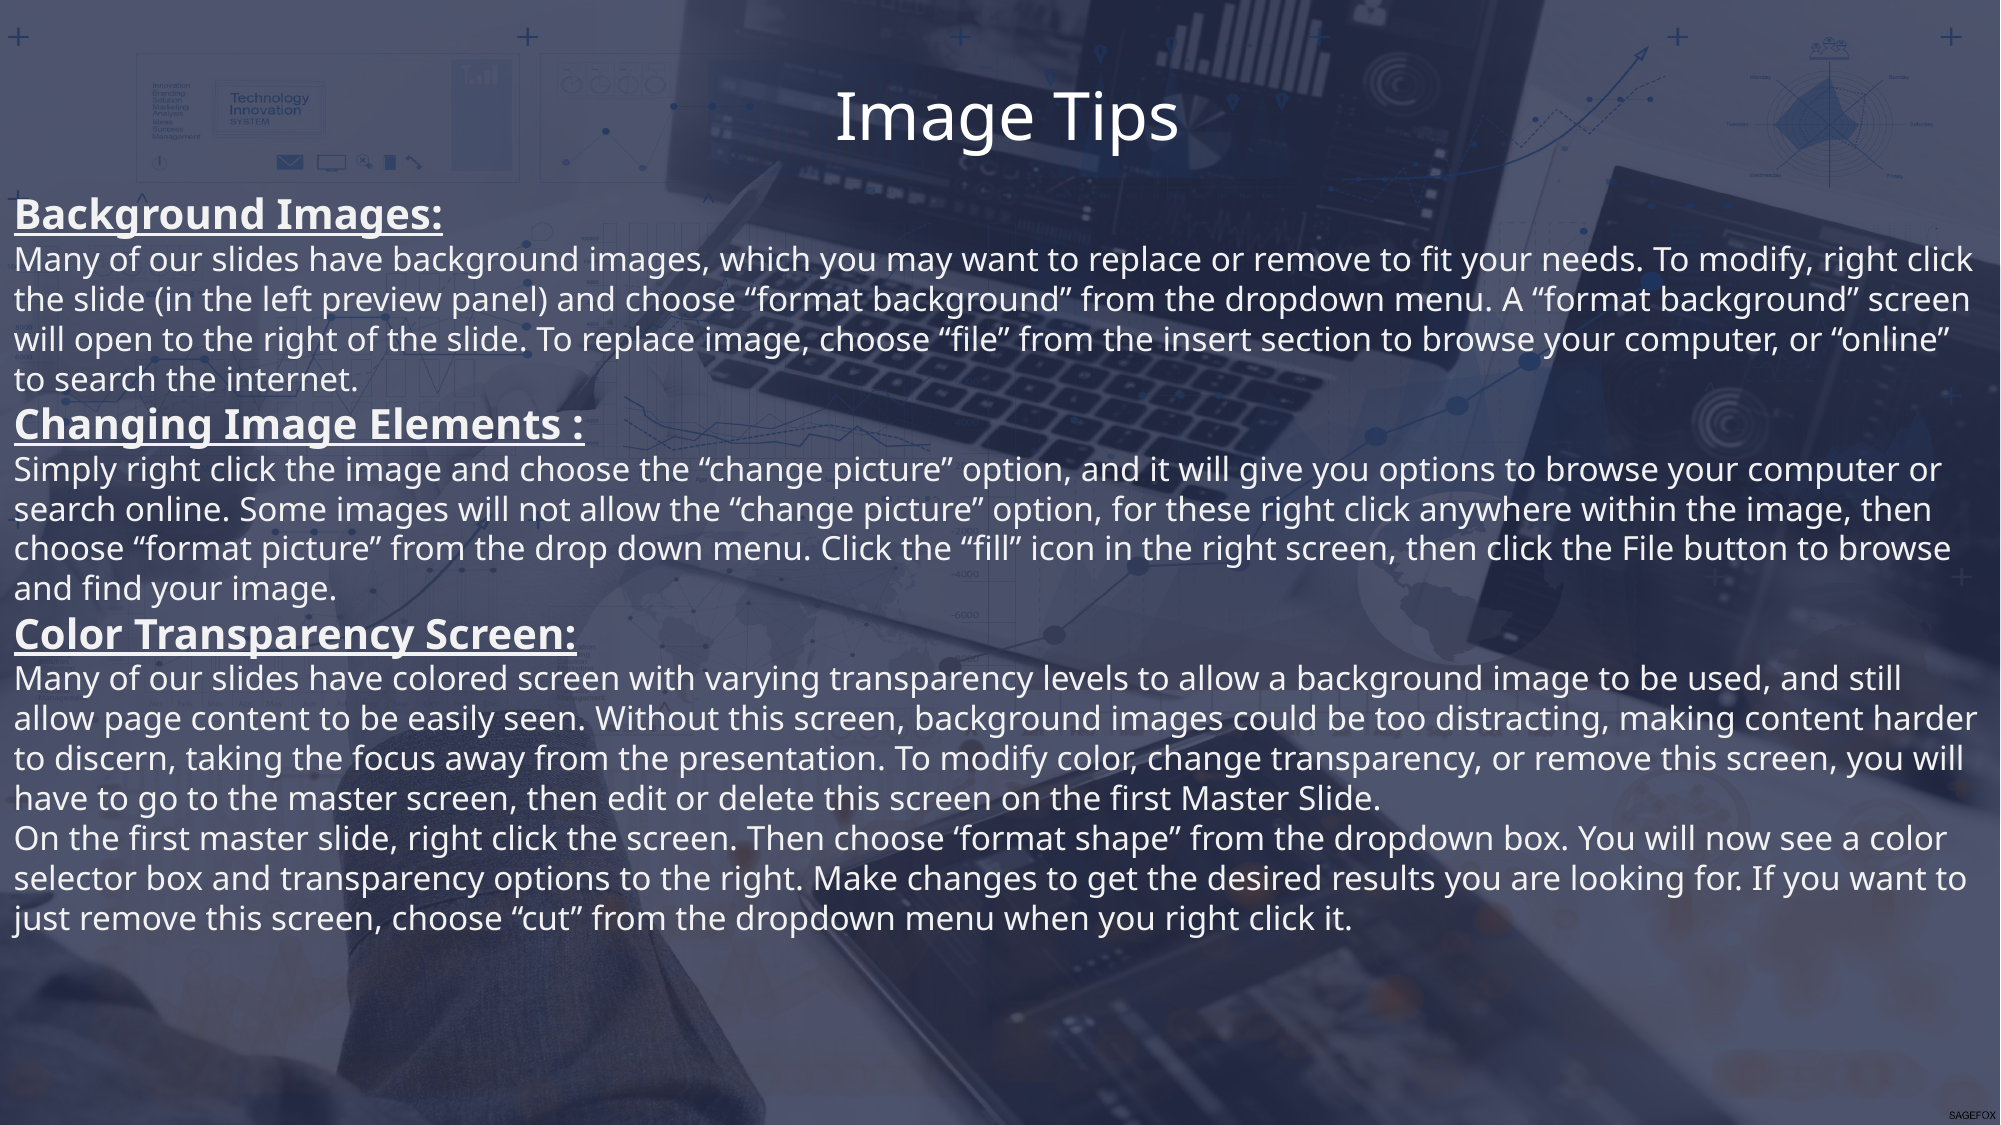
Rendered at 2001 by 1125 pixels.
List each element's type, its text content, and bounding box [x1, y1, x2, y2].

text_box Background Images: Many of our slides have background images, which you may want to replace or remove to fit your needs. To modify, right click the slide (in the left preview panel) and choose “format background” from the dropdown menu. A “format background” screen will open to the right of the slide. To replace image, choose “file” from the insert section to browse your computer, or “online” to search the internet. Changing Image Elements : Simply right click the image and choose the “change picture” option, and it will give you options to browse your computer or search online. Some images will not allow the “change picture” option, for these right click anywhere within the image, then choose “format picture” from the drop down menu. Click the “fill” icon in the right screen, then click the File button to browse and find your image. Color Transparency Screen: Many of our slides have colored screen with varying transparency levels to allow a background image to be used, and still allow page content to be easily seen. Without this screen, background images could be too distracting, making content harder to discern, taking the focus away from the presentation. To modify color, change transparency, or remove this screen, you will have to go to the master screen, then edit or delete this screen on the first Master Slide. On the first master slide, right click the screen. Then choose ‘format shape” from the dropdown box. You will now see a color selector box and transparency options to the right. Make changes to get the desired results you are looking for. If you want to just remove this screen, choose “cut” from the dropdown menu when you right click it. [0, 0, 2000, 1125]
title Image Tips [597, 59, 1420, 177]
